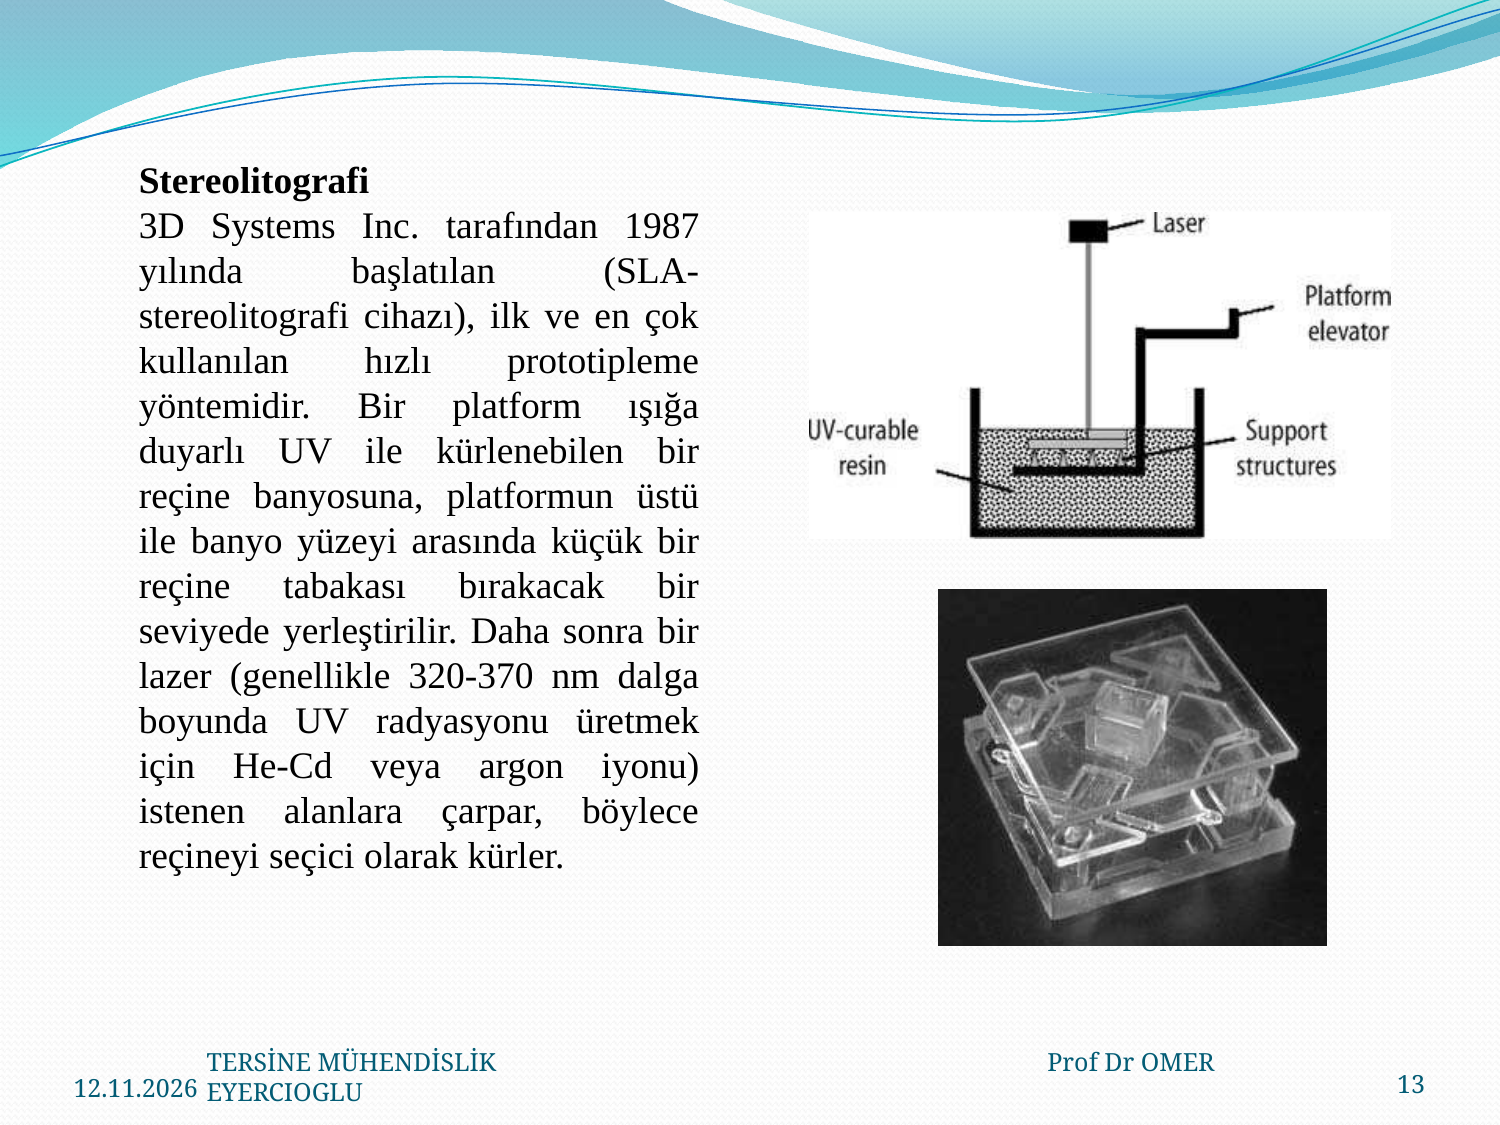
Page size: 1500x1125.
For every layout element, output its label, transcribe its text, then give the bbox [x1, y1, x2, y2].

slide_number 13 [1299, 1042, 1425, 1103]
text_box Stereolitografi 3D Systems Inc. tarafından 1987 yılında başlatılan (SLA-stereolitografi cihazı), ilk ve en çok kullanılan hızlı prototipleme yöntemidir. Bir platform ışığa duyarlı UV ile kürlenebilen bir reçine banyosuna, platformun üstü ile banyo yüzeyi arasında küçük bir reçine tabakası bırakacak bir seviyede yerleştirilir. Daha sonra bir lazer (genellikle 320-370 nm dalga boyunda UV radyasyonu üretmek için He-Cd veya argon iyonu) istenen alanlara çarpar, böylece reçineyi seçici olarak kürler. [123, 148, 715, 884]
footer TERSİNE MÜHENDİSLİK Prof Dr OMER EYERCIOGLU [206, 1046, 1341, 1107]
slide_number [73, 1046, 206, 1107]
picture [938, 589, 1327, 946]
picture [808, 212, 1391, 540]
